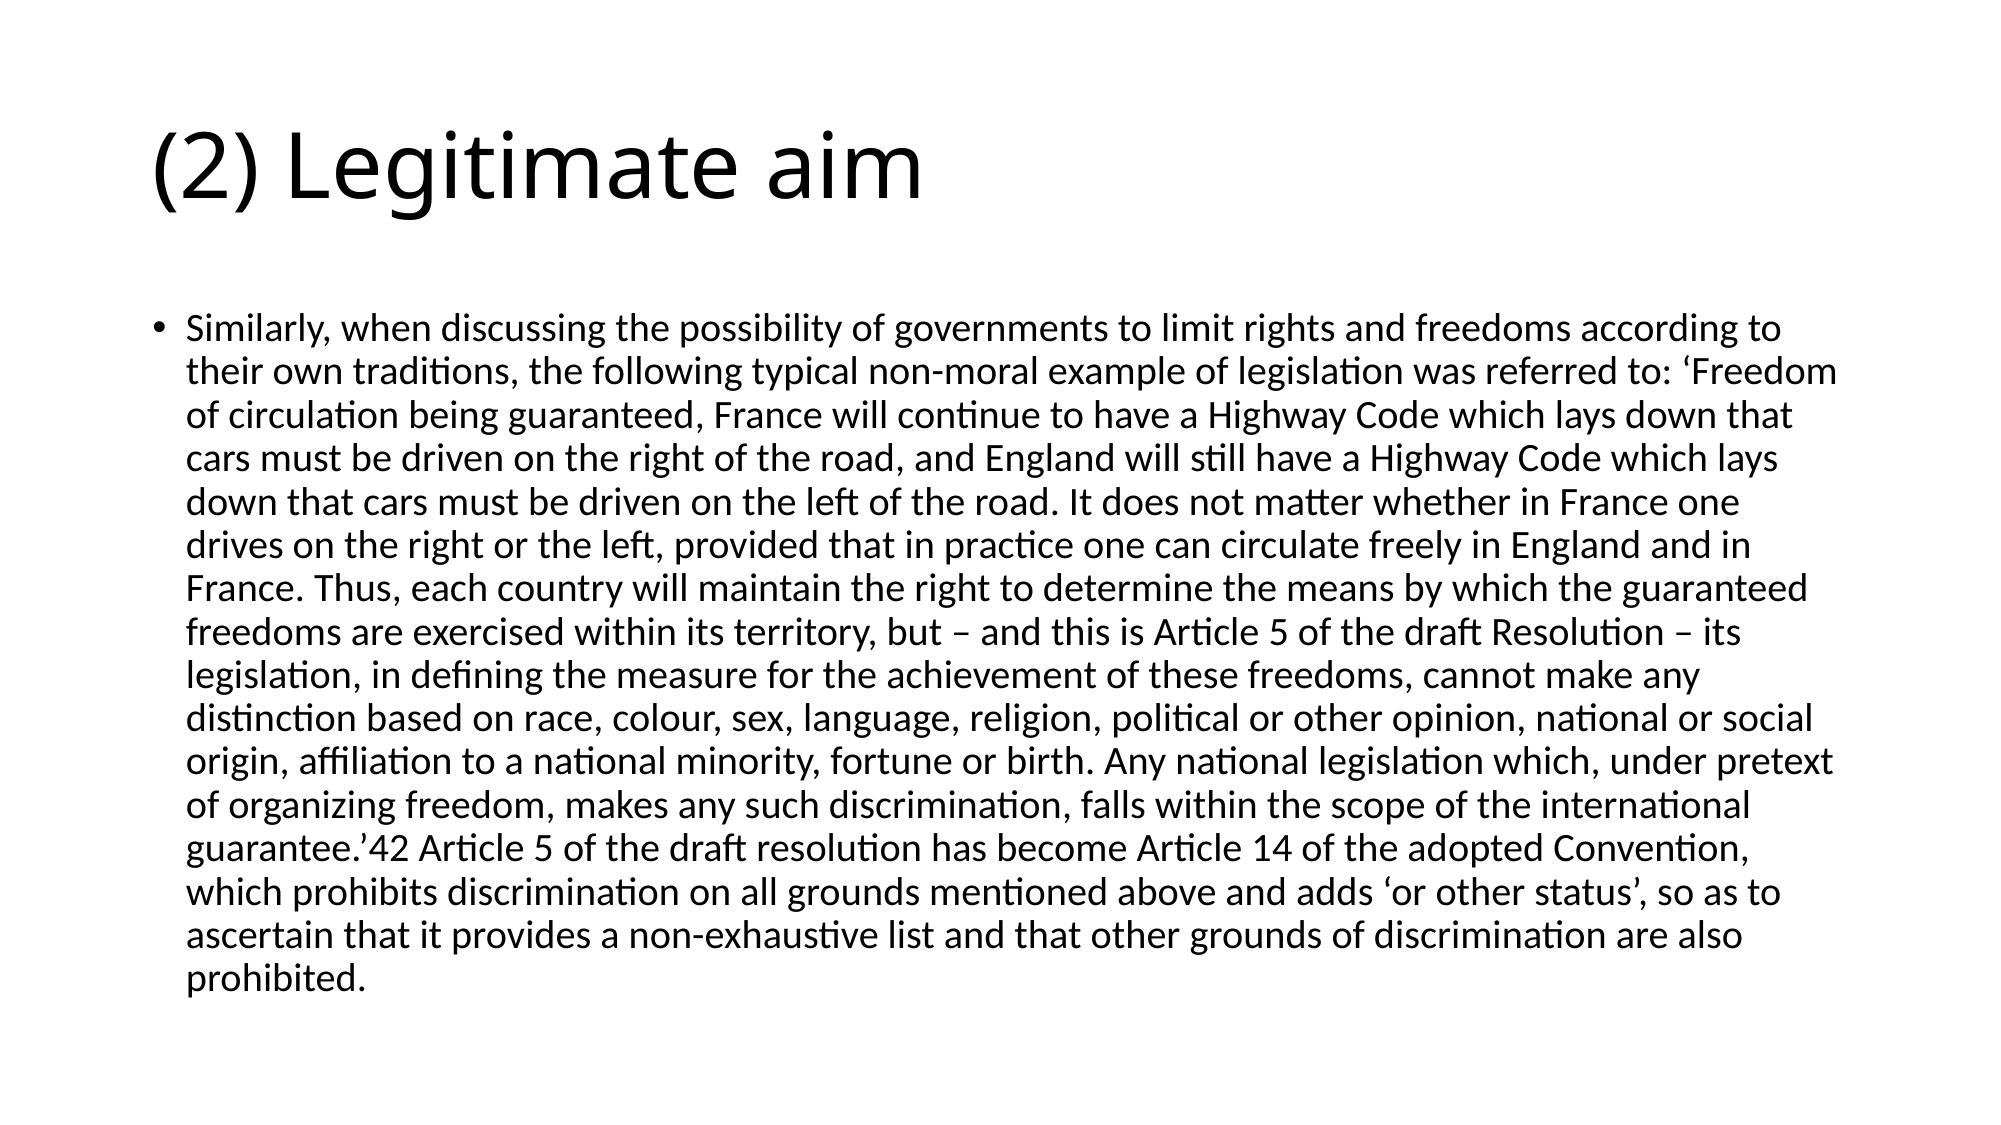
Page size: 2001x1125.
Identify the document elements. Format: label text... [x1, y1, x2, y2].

list Similarly, when discussing the possibility of governments to limit rights and freedoms according to their own traditions, the following typical non-moral example of legislation was referred to: ‘Freedom of circulation being guaranteed, France will continue to have a Highway Code which lays down that cars must be driven on the right of the road, and England will still have a Highway Code which lays down that cars must be driven on the left of the road. It does not matter whether in France one drives on the right or the left, provided that in practice one can circulate freely in England and in France. Thus, each country will maintain the right to determine the means by which the guaranteed freedoms are exercised within its territory, but – and this is Article 5 of the draft Resolution – its legislation, in defining the measure for the achievement of these freedoms, cannot make any distinction based on race, colour, sex, language, religion, political or other opinion, national or social origin, affiliation to a national minority, fortune or birth. Any national legislation which, under pretext of organizing freedom, makes any such discrimination, falls within the scope of the international guarantee.’42 Article 5 of the draft resolution has become Article 14 of the adopted Convention, which prohibits discrimination on all grounds mentioned above and adds ‘or other status’, so as to ascertain that it provides a non-exhaustive list and that other grounds of discrimination are also prohibited. [137, 299, 1863, 1014]
title (2) Legitimate aim [137, 59, 1863, 278]
